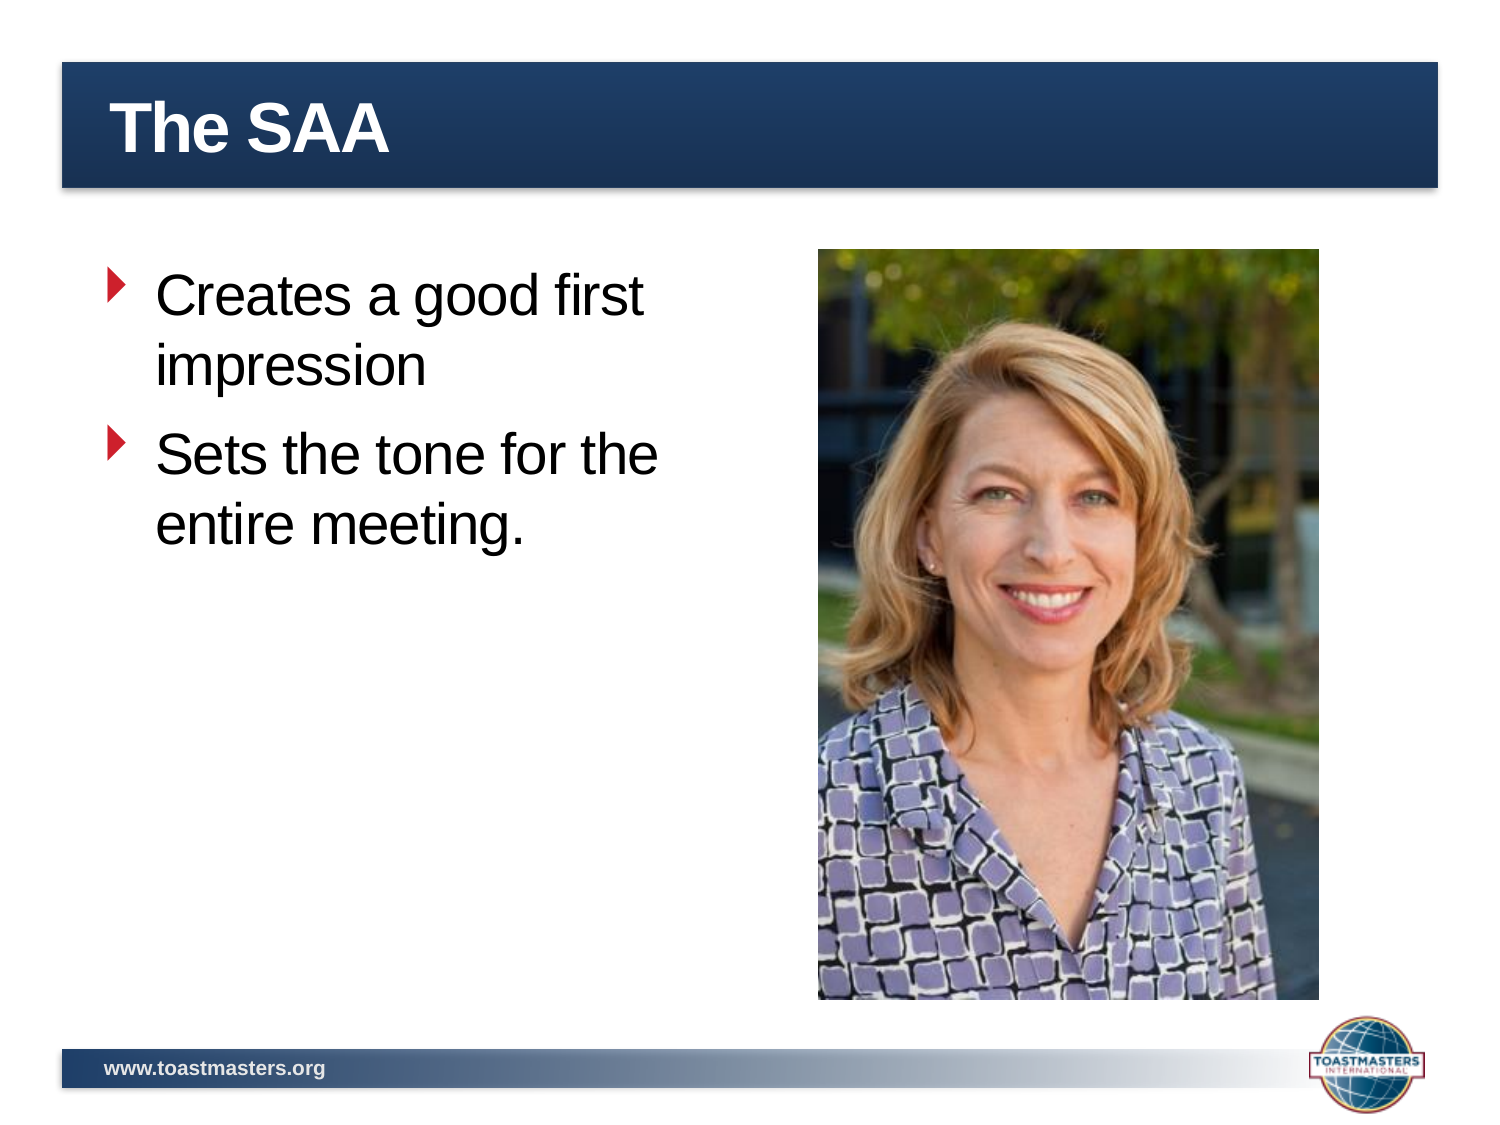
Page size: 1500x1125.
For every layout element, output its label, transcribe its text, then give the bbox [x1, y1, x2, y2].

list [818, 249, 1319, 1001]
list Creates a good first impression Sets the tone for the entire meeting. [75, 249, 725, 1000]
title The SAA [94, 74, 1441, 175]
picture [1309, 1013, 1425, 1117]
